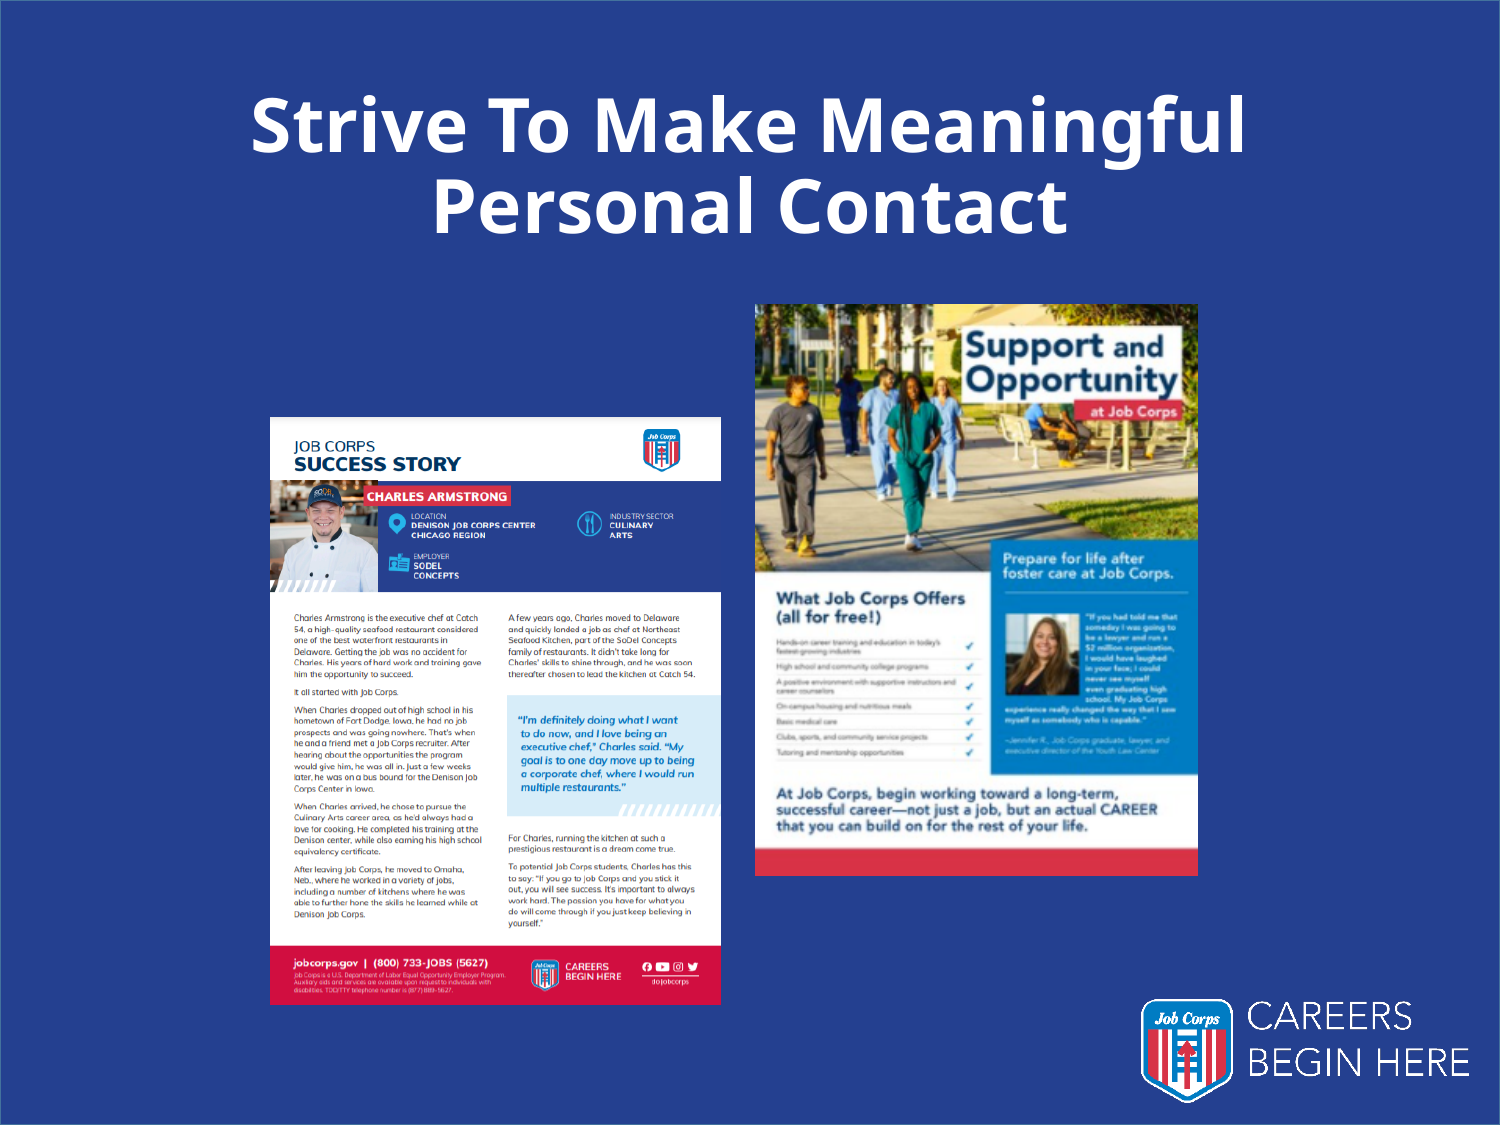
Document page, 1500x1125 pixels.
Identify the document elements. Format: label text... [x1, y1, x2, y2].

picture [270, 417, 721, 1005]
title Strive To Make Meaningful Personal Contact [103, 59, 1397, 278]
picture [755, 303, 1198, 876]
picture [1141, 999, 1469, 1103]
